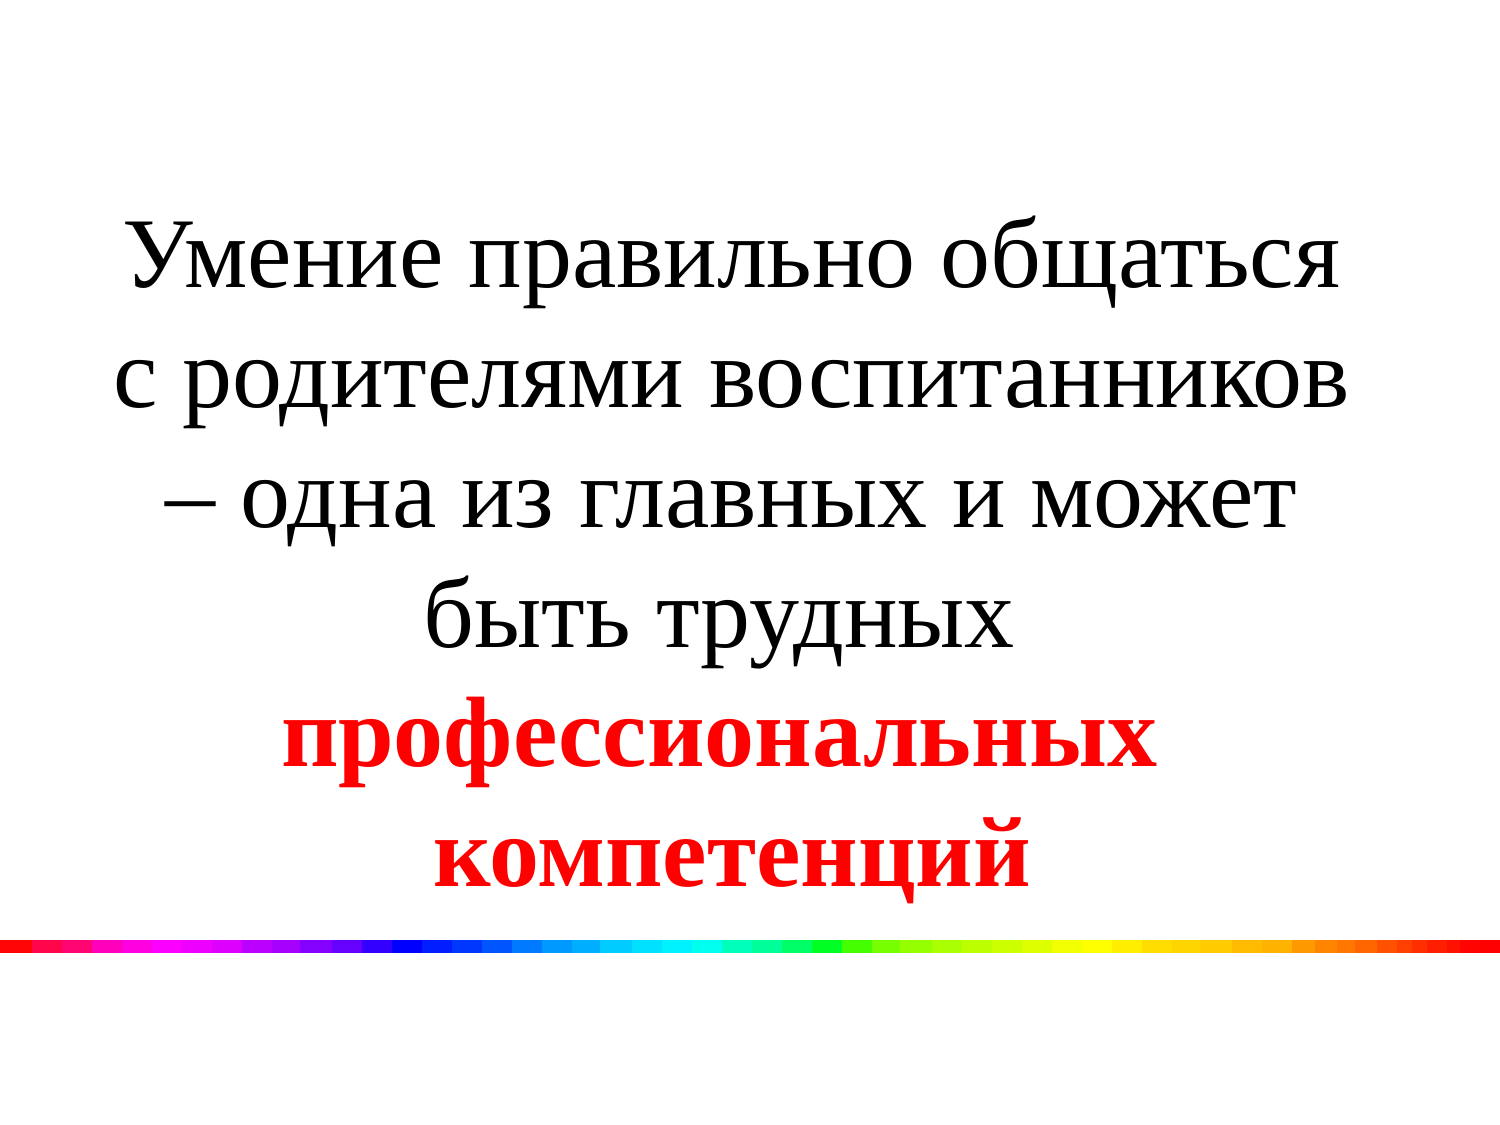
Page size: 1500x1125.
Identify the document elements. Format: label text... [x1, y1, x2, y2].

picture [0, 940, 571, 954]
picture [633, 940, 1500, 954]
text_box Умение правильно общаться с родителями воспитанников – одна из главных и может быть трудных профессиональных компетенций [76, 179, 1388, 915]
